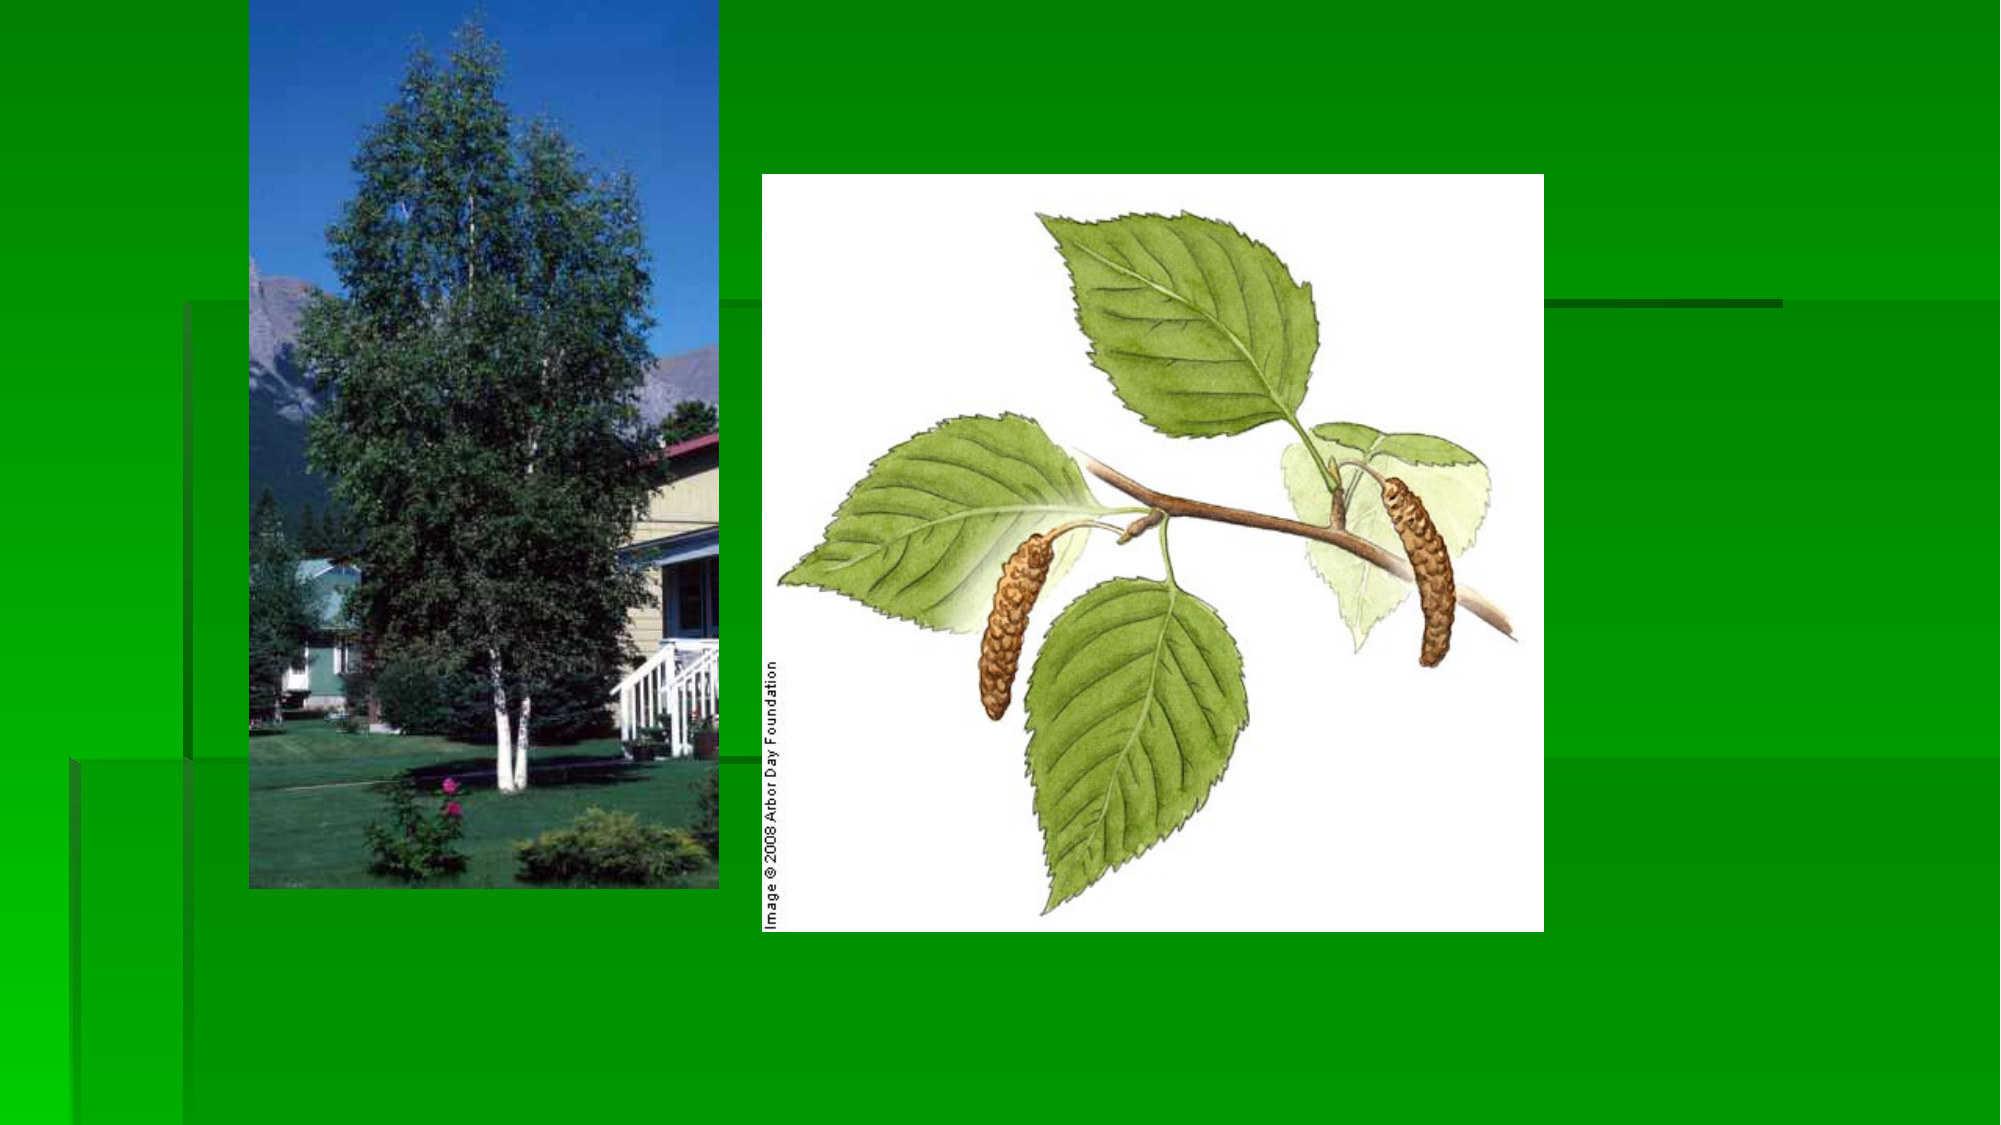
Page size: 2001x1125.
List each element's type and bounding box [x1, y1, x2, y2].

picture [249, 0, 719, 890]
picture [762, 174, 1544, 932]
